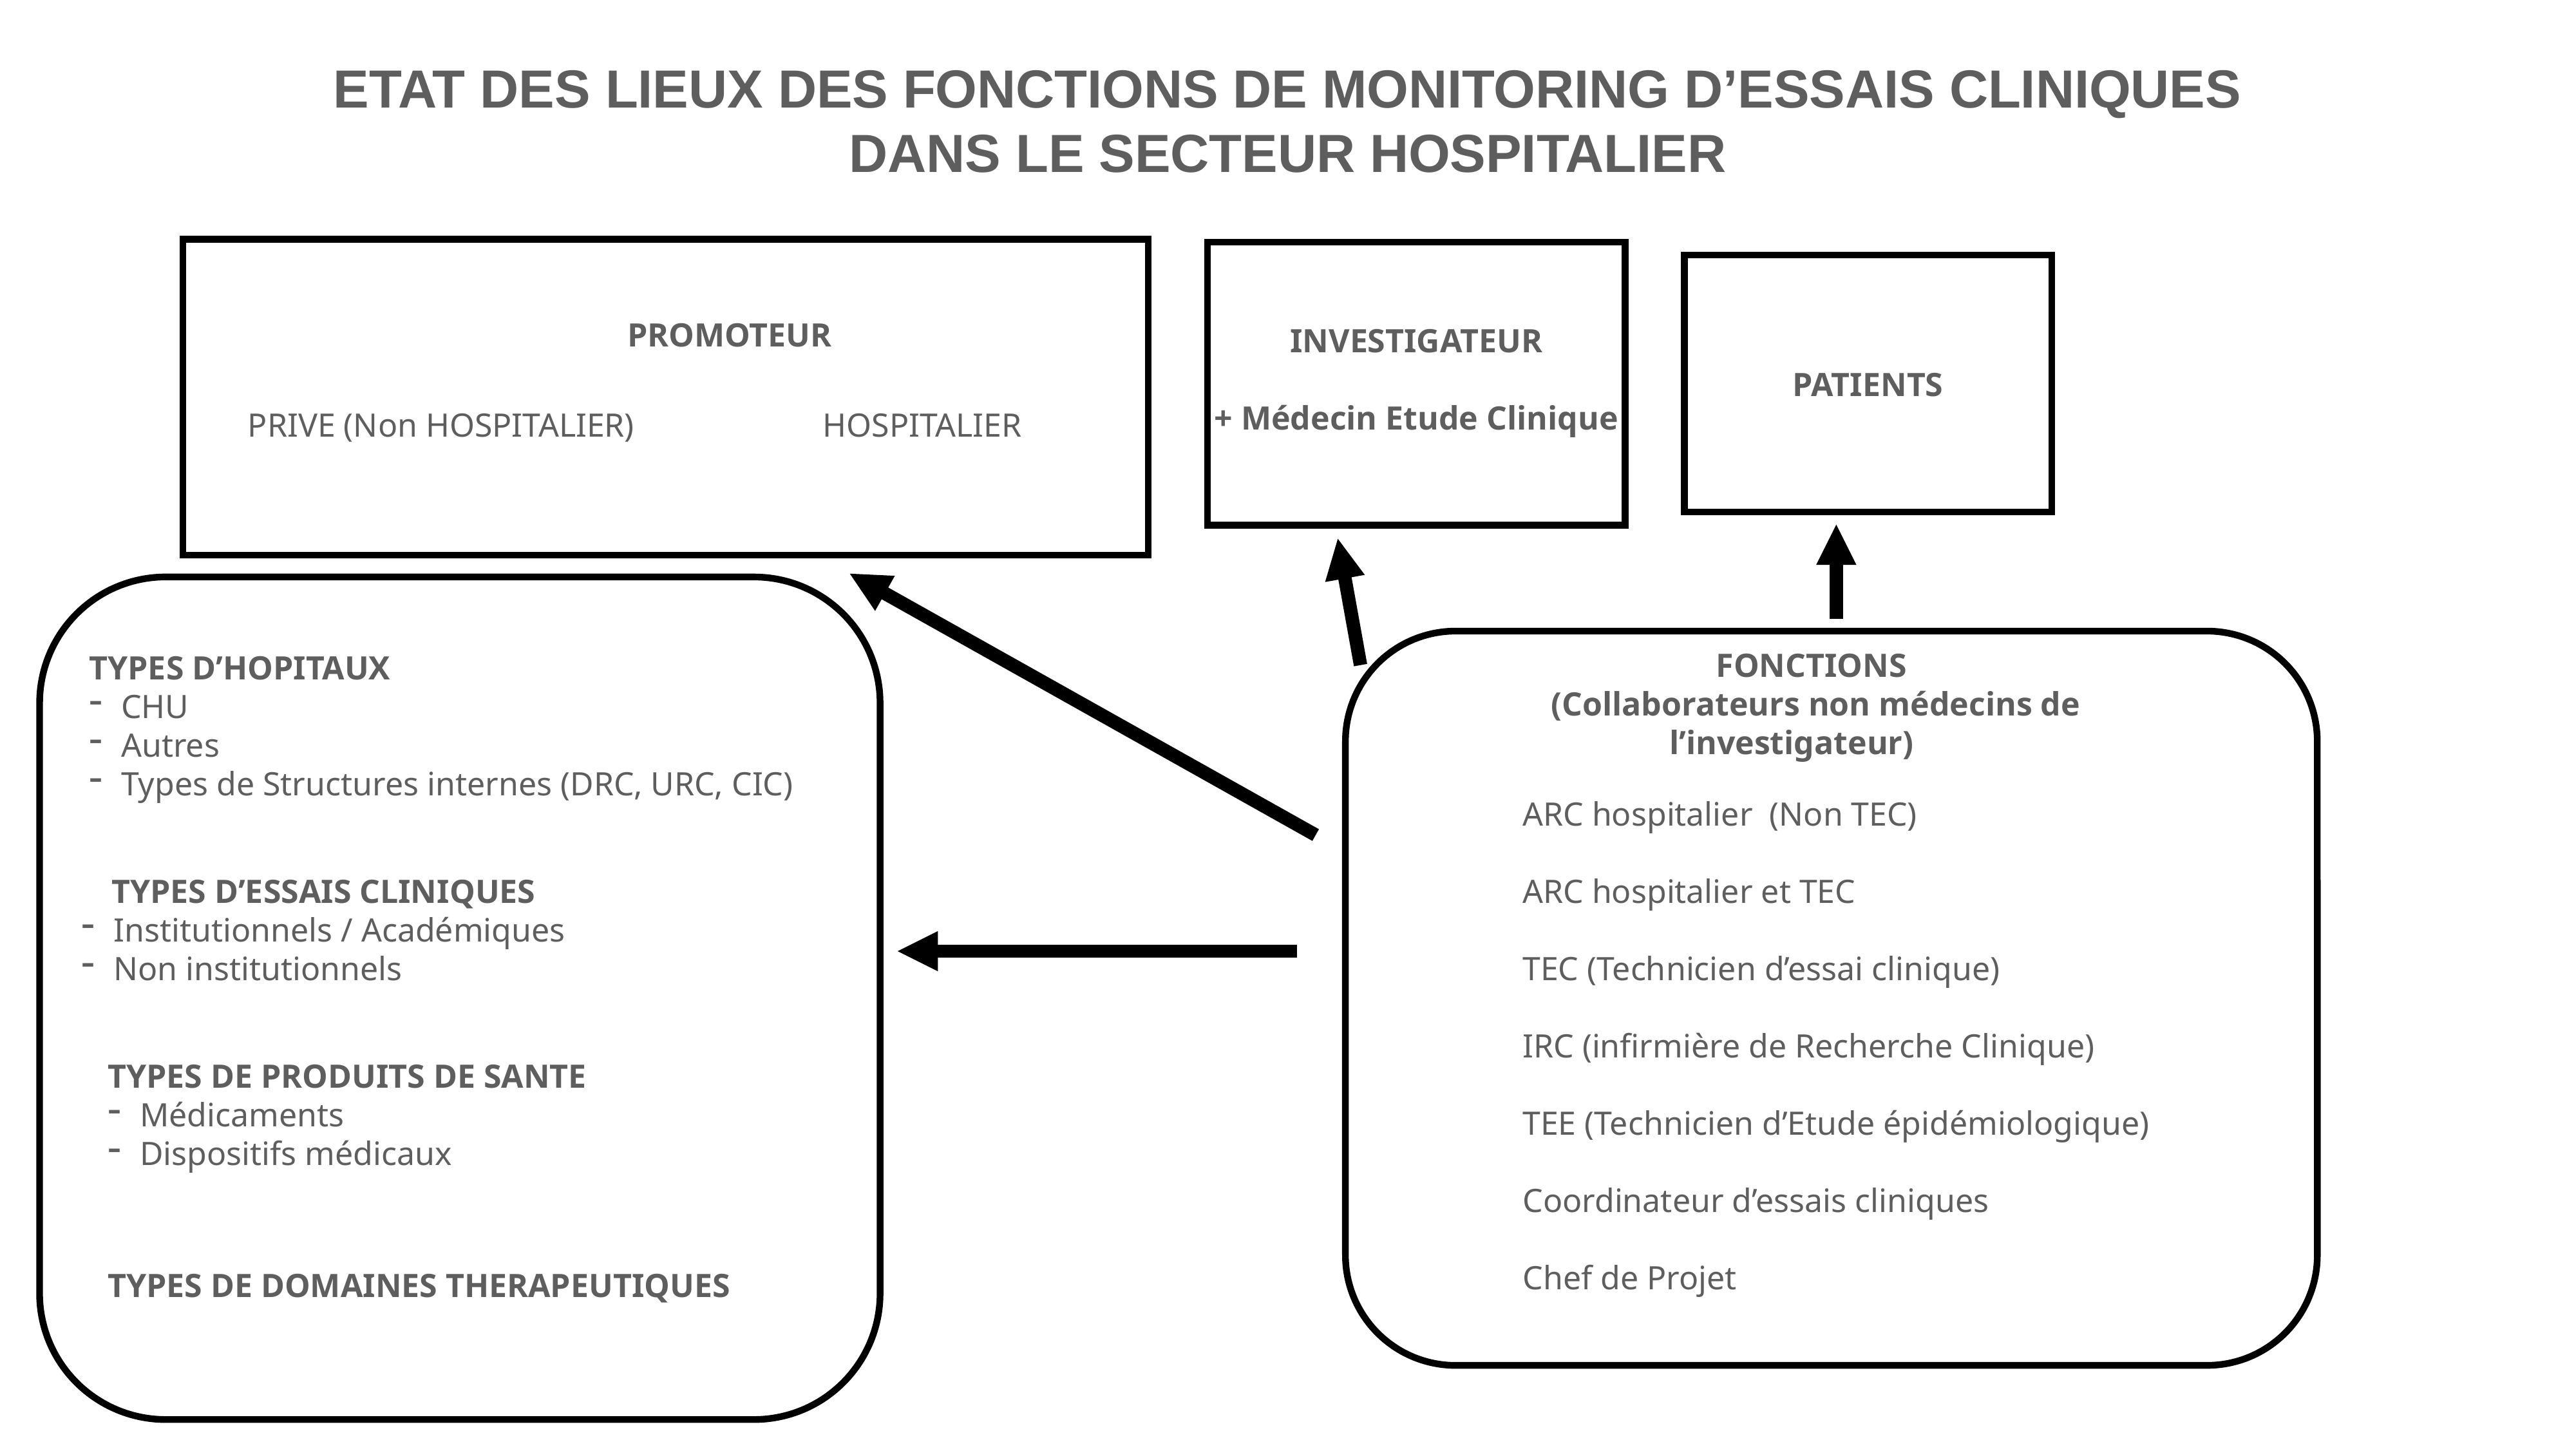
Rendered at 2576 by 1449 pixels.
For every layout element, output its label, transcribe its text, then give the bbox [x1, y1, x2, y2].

text_box [183, 239, 1148, 556]
text_box [1335, 538, 1361, 665]
text_box [1345, 630, 2318, 1366]
text_box [1684, 254, 2052, 513]
text_box [39, 576, 880, 1420]
text_box [849, 573, 1316, 835]
text_box [1207, 242, 1625, 526]
text_box [1832, 524, 1841, 619]
text_box [897, 947, 1297, 956]
text_box ETAT DES LIEUX DES FONCTIONS DE MONITORING D’ESSAIS CLINIQUES DANS LE SECTEUR HOSPITALIER [328, 48, 2248, 189]
